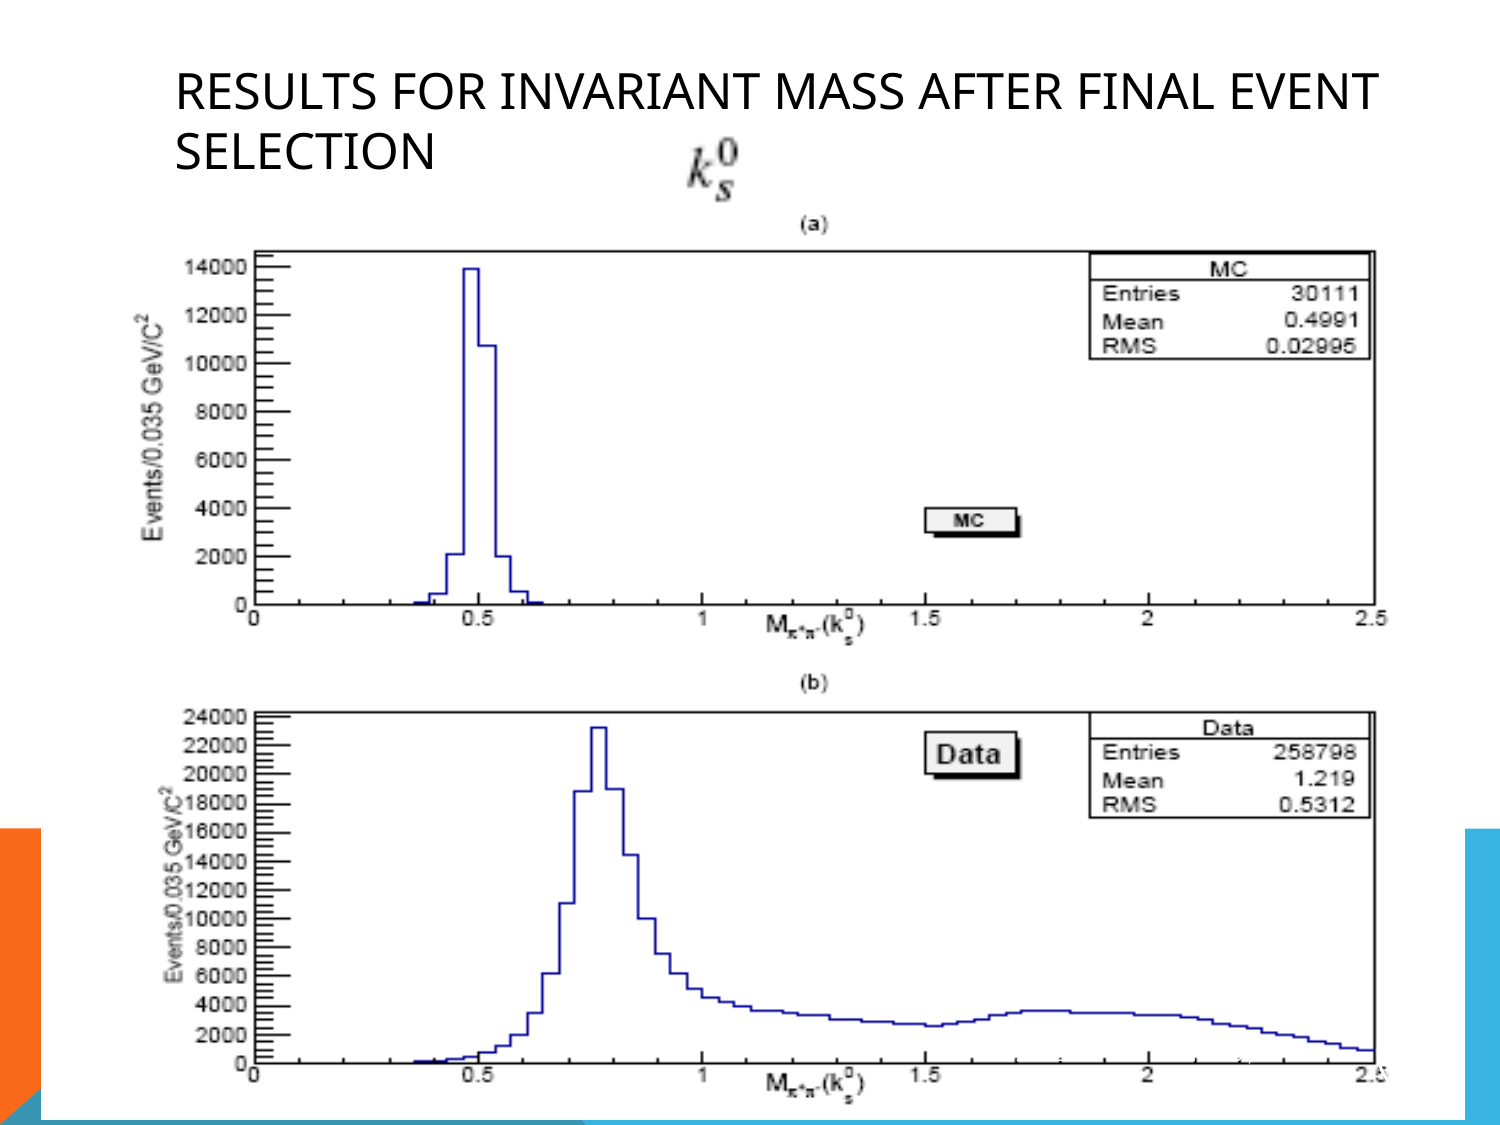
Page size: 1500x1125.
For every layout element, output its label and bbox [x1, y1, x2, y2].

picture [41, 120, 1465, 1121]
